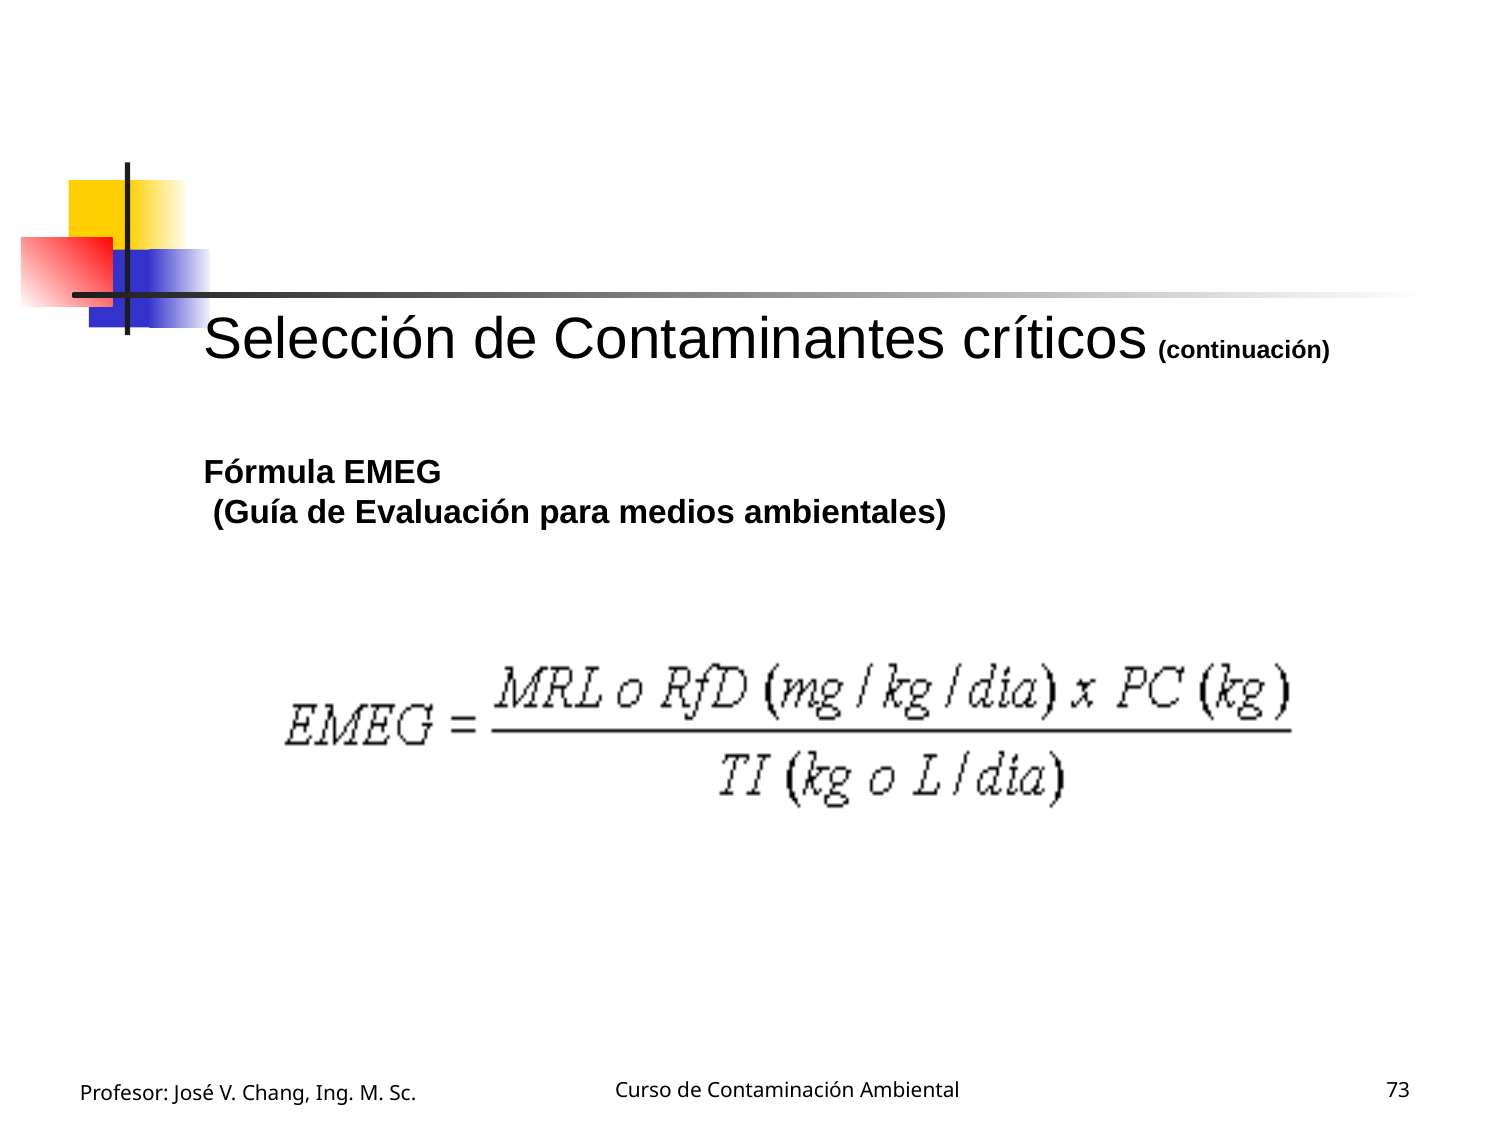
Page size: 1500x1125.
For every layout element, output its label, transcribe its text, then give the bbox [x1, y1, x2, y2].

footer Curso de Contaminación Ambiental [549, 1037, 1026, 1113]
slide_number 73 [1112, 1037, 1426, 1113]
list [274, 649, 1301, 826]
slide_number Profesor: José V. Chang, Ing. M. Sc. [64, 1037, 463, 1113]
title Selección de Contaminantes críticos (continuación) Fórmula EMEG (Guía de Evaluación para medios ambientales) [188, 174, 1468, 538]
